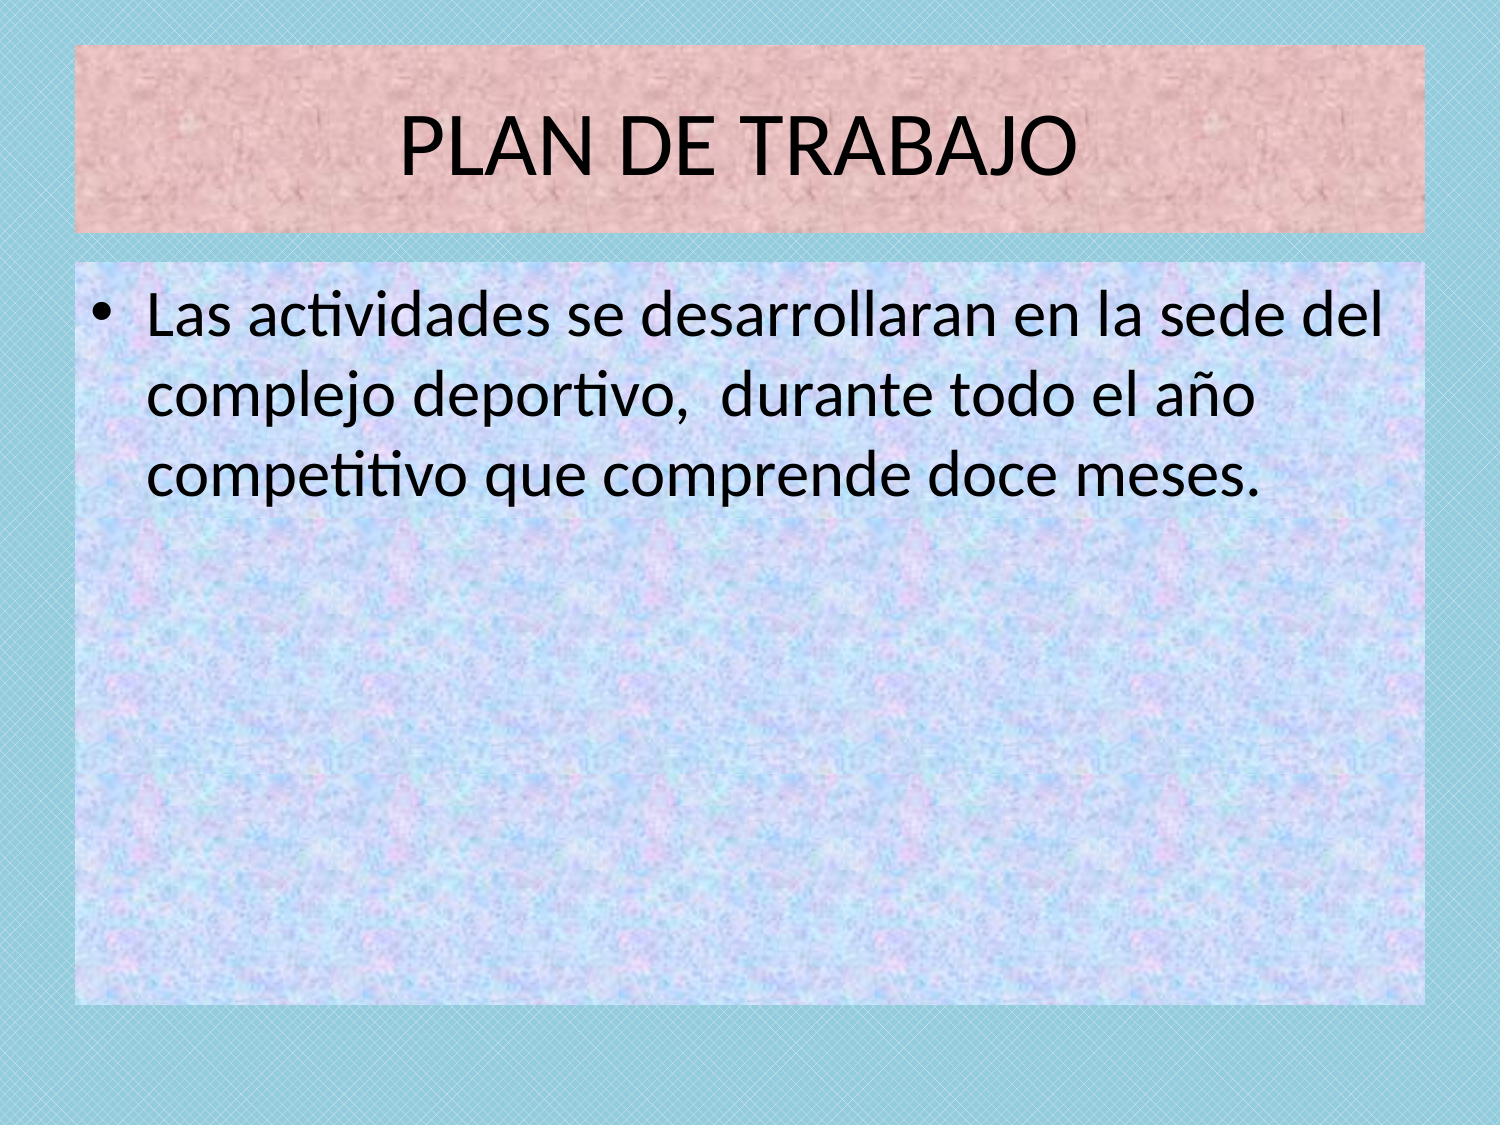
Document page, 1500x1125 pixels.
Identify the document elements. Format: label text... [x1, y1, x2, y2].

title PLAN DE TRABAJO [75, 45, 1425, 233]
list Las actividades se desarrollaran en la sede del complejo deportivo, durante todo el año competitivo que comprende doce meses. [75, 262, 1425, 1005]
